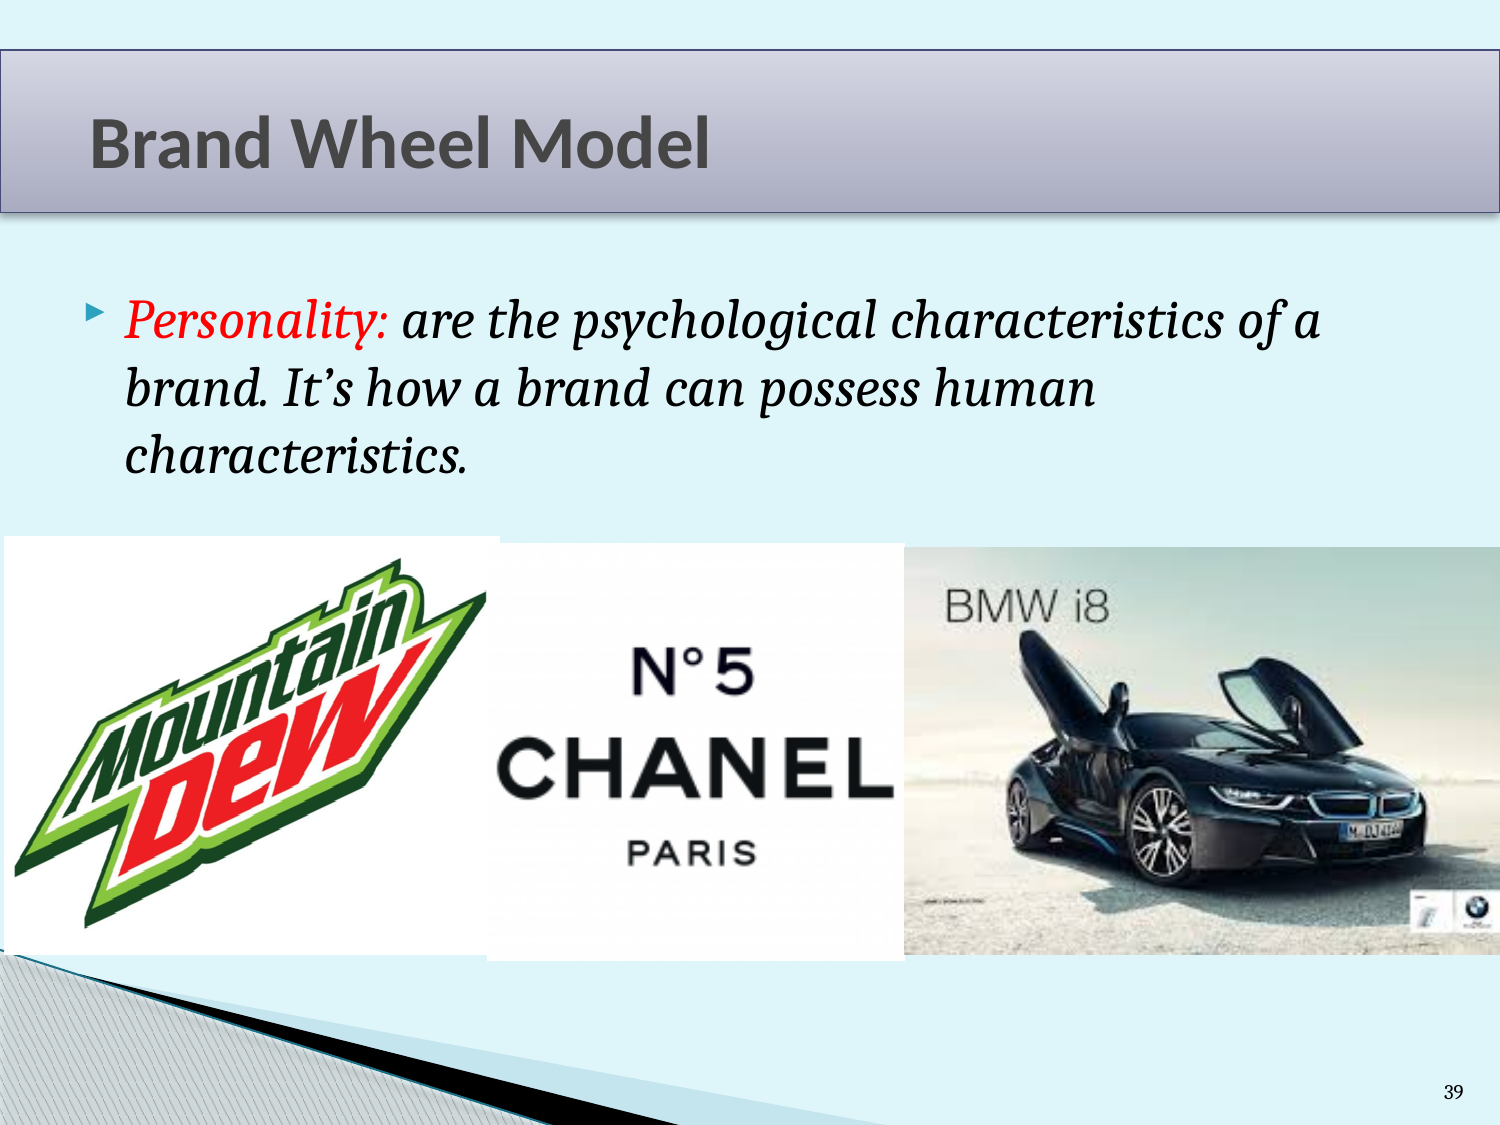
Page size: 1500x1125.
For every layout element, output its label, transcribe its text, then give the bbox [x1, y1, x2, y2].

list Personality: are the psychological characteristics of a brand. It’s how a brand can possess human characteristics. [50, 966, 1425, 1018]
title Brand Wheel Model [75, 45, 1500, 233]
list Personality: are the psychological characteristics of a brand. It’s how a brand can possess human characteristics. [50, 275, 1425, 547]
picture [3, 536, 1500, 961]
text_box [0, 49, 75, 213]
slide_number 39 [1418, 1051, 1479, 1112]
